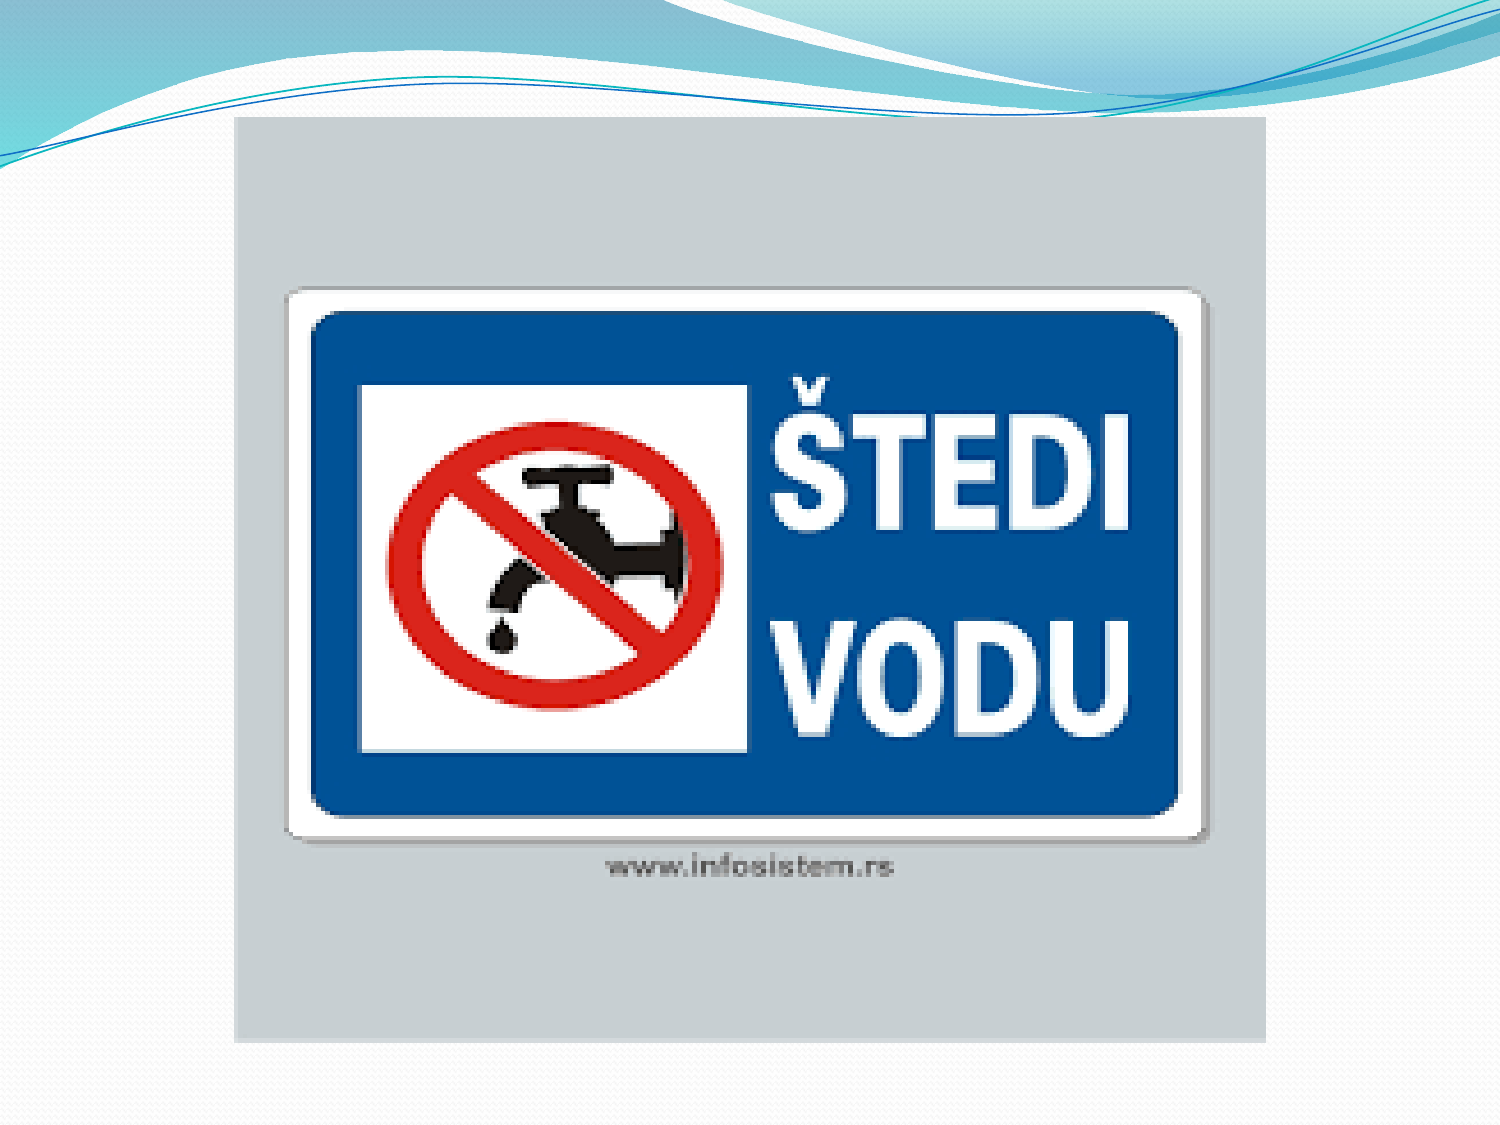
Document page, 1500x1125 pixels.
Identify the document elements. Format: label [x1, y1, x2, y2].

list [234, 116, 1266, 1044]
